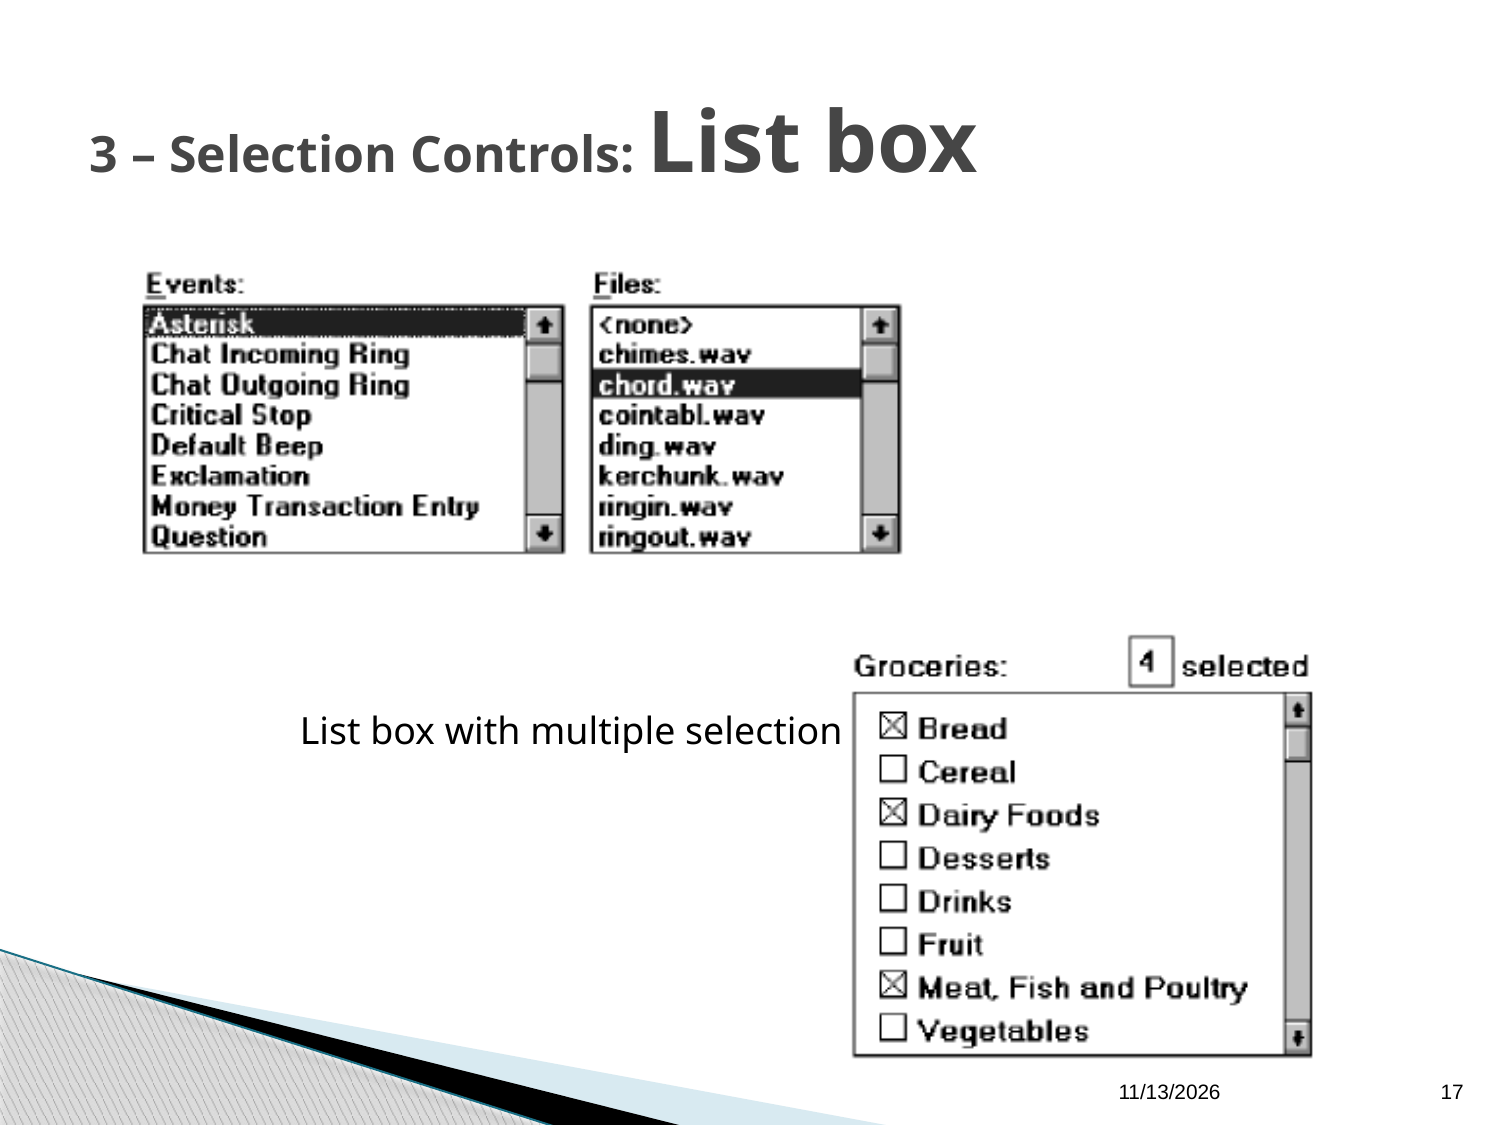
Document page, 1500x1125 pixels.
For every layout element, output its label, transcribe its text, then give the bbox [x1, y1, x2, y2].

title 3 – Selection Controls: List box [75, 45, 1425, 233]
picture [837, 620, 1338, 1080]
picture [137, 262, 913, 563]
text_box List box with multiple selection [285, 699, 831, 760]
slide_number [1103, 1051, 1418, 1112]
slide_number 17 [1418, 1051, 1479, 1112]
